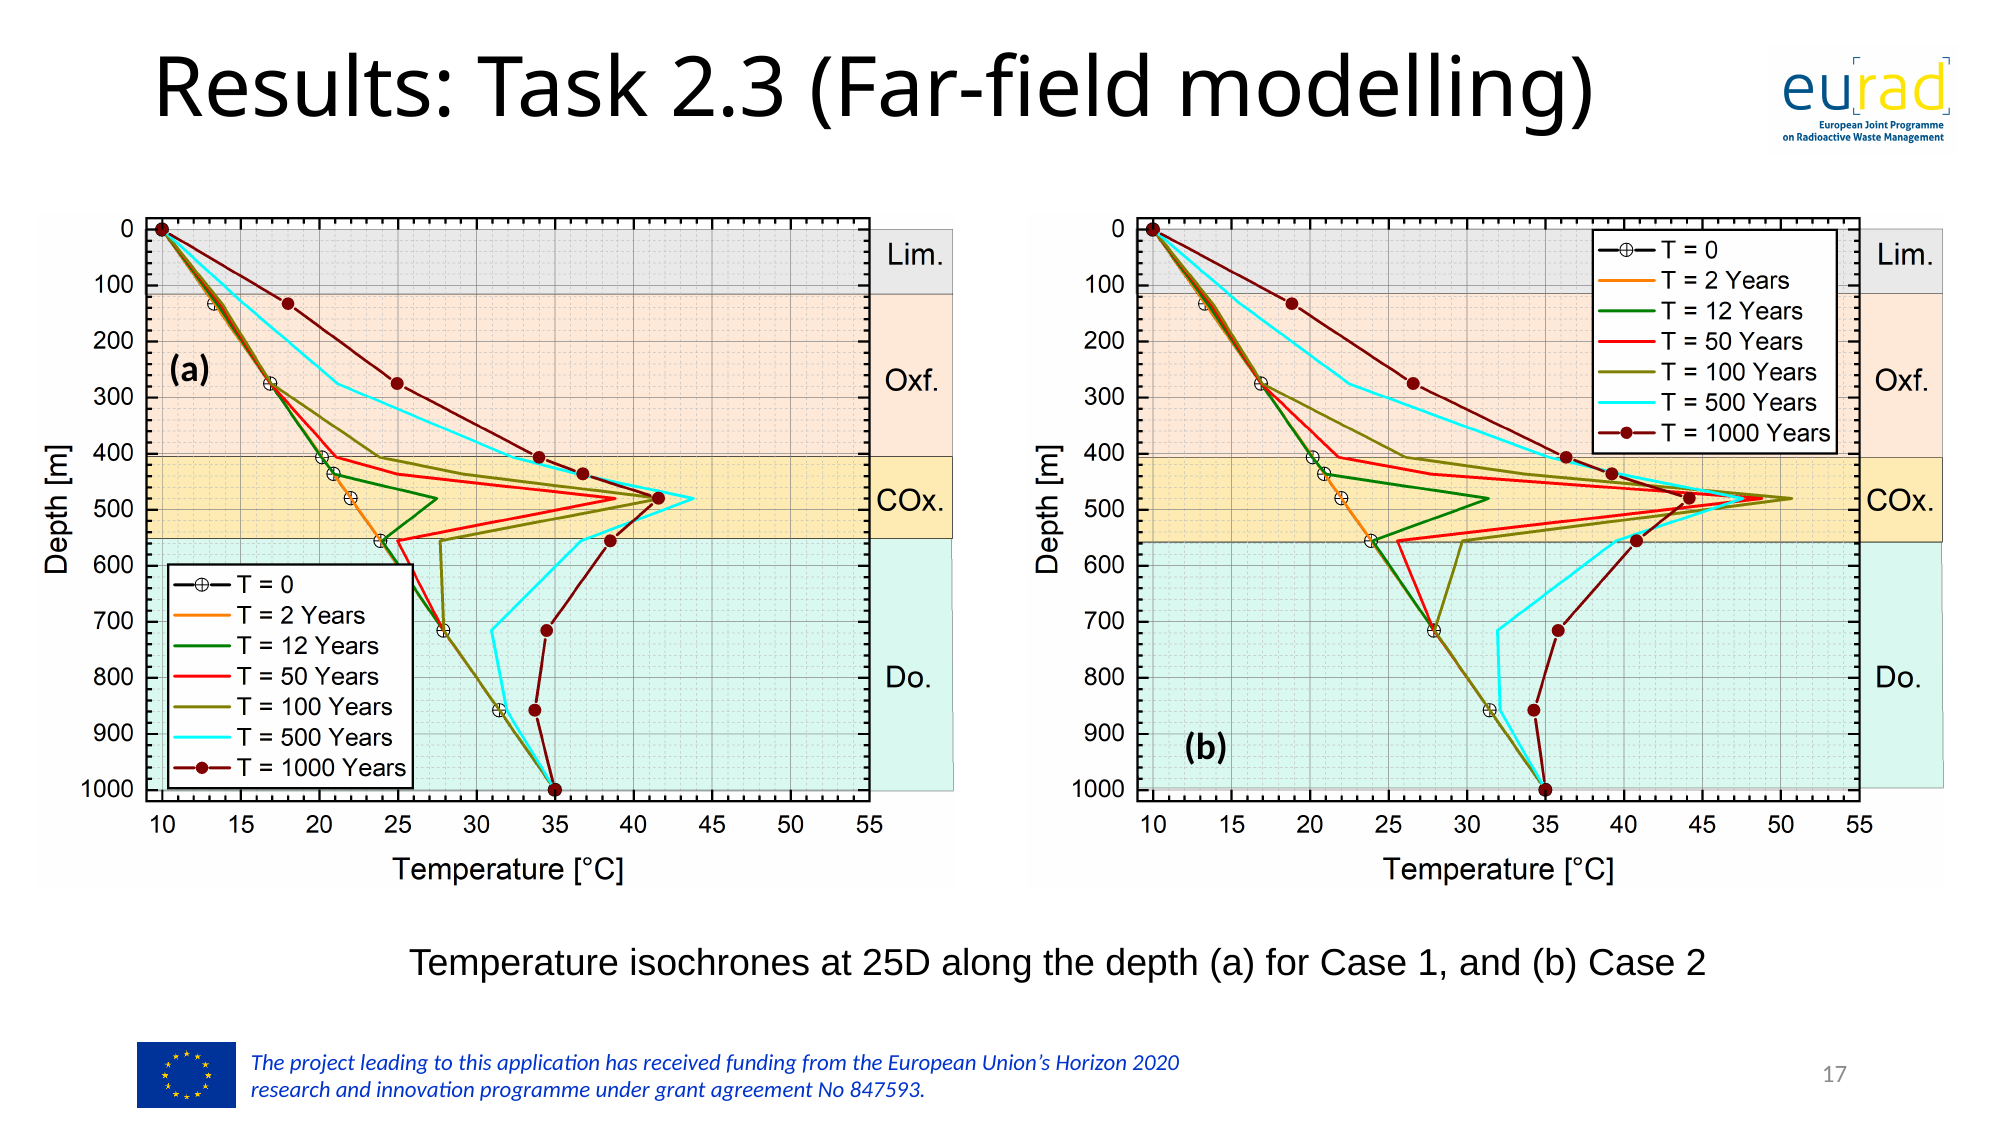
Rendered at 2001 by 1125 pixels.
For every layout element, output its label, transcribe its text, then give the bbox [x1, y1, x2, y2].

slide_number 17 [1412, 1042, 1863, 1103]
text_box Temperature isochrones at 25D along the depth (a) for Case 1, and (b) Case 2 [394, 930, 1723, 990]
picture [36, 212, 955, 888]
picture [1027, 212, 1945, 888]
title Results: Task 2.3 (Far-field modelling) [137, 1, 1863, 178]
picture [1863, 45, 1958, 154]
picture [137, 1042, 236, 1108]
